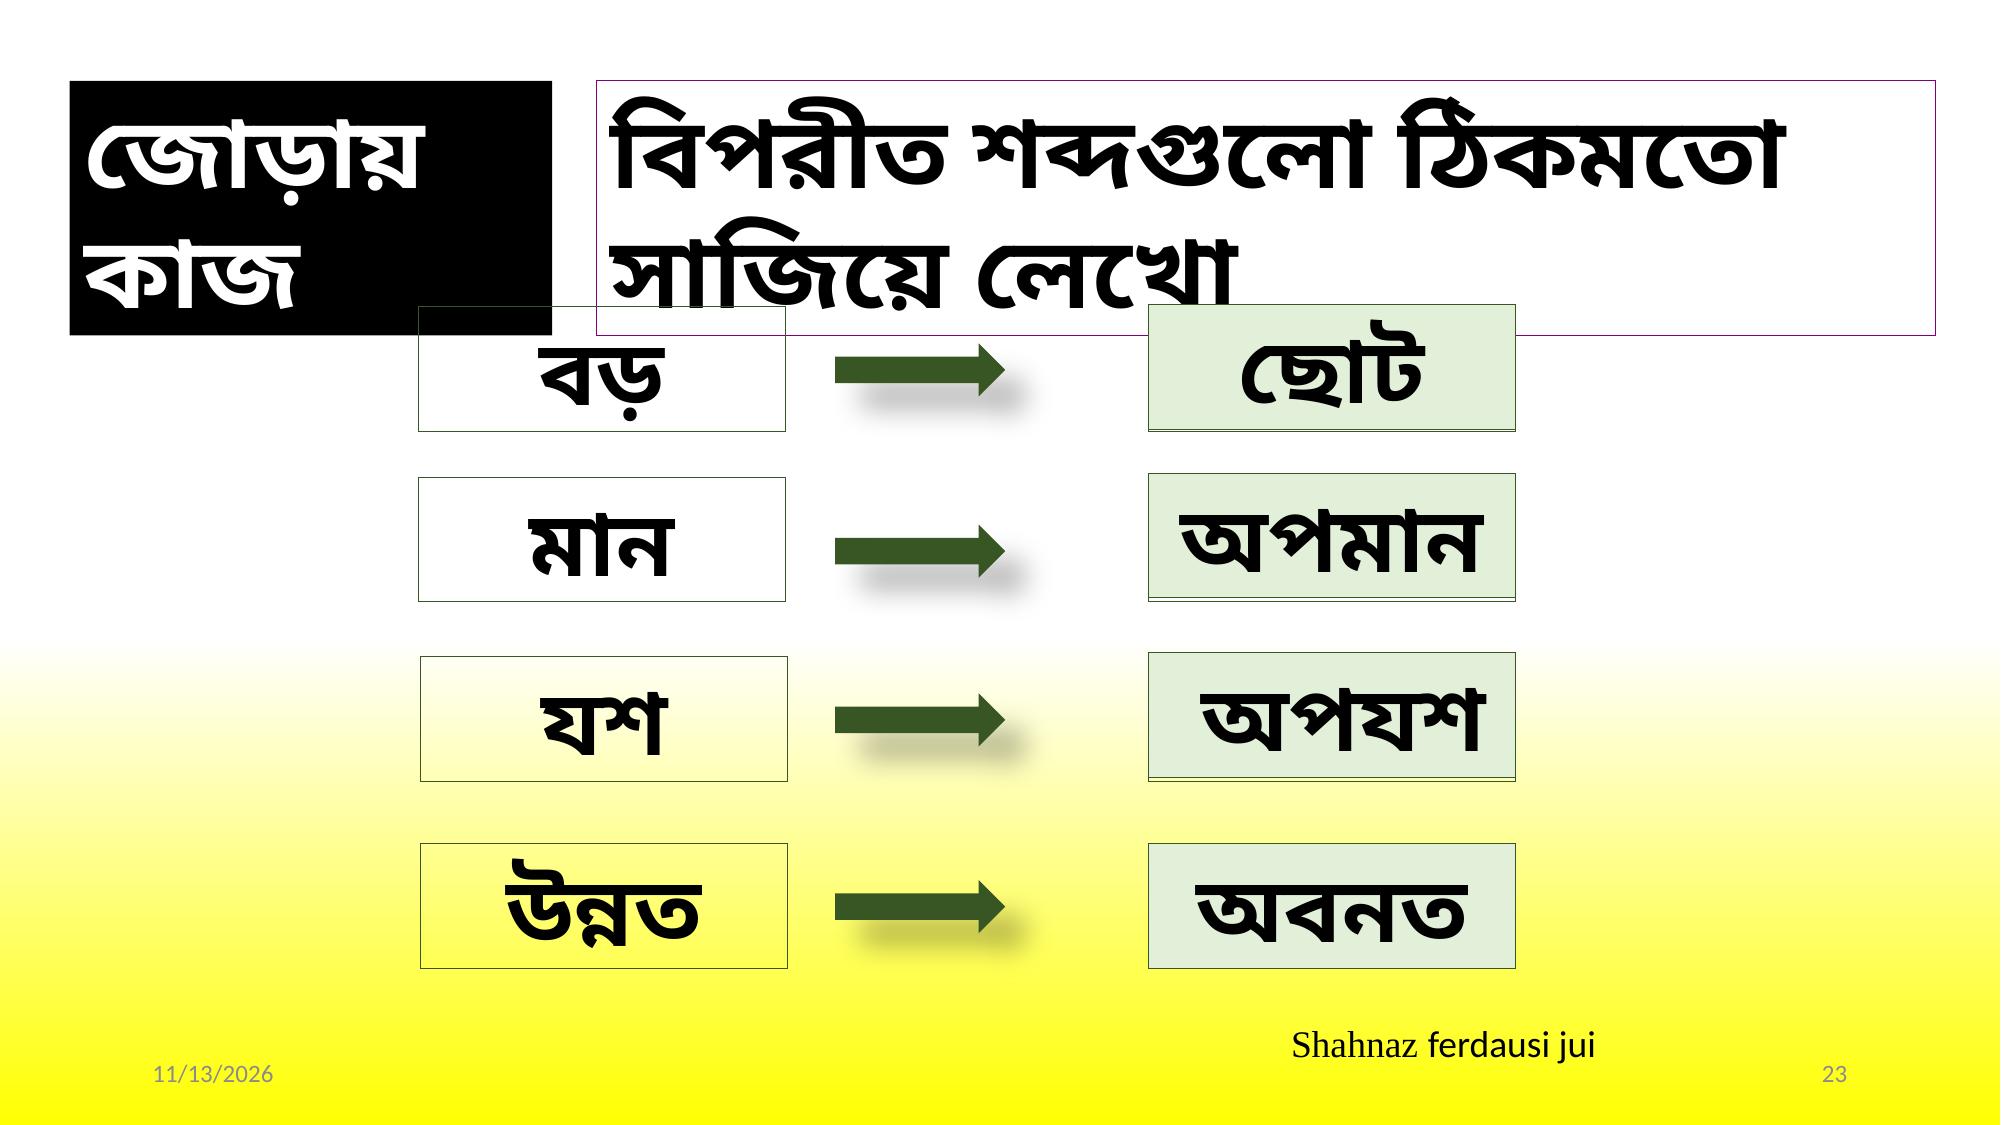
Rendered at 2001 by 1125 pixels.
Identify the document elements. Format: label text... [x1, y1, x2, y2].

text_box [834, 340, 1007, 399]
text_box জোড়ায় কাজ [69, 80, 553, 336]
footer Shahnaz ferdausi jui [1218, 1012, 1669, 1073]
text_box অবনত [1148, 843, 1516, 969]
text_box মান [418, 477, 786, 602]
slide_number 23 [1412, 1042, 1863, 1103]
text_box [834, 877, 1007, 936]
text_box [834, 522, 1007, 581]
text_box বড় [418, 306, 786, 432]
text_box অবনত [1148, 598, 1516, 602]
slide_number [137, 1042, 588, 1103]
text_box উন্নত [420, 843, 788, 969]
text_box [834, 690, 1007, 749]
text_box অপমান [1148, 473, 1516, 598]
text_box যশ [420, 656, 788, 782]
text_box বিপরীত শব্দগুলো ঠিকমতো সাজিয়ে লেখো [596, 80, 1936, 336]
text_box ছোট [1148, 778, 1516, 782]
text_box ছোট [1148, 304, 1516, 430]
text_box অপযশ [1148, 652, 1516, 778]
